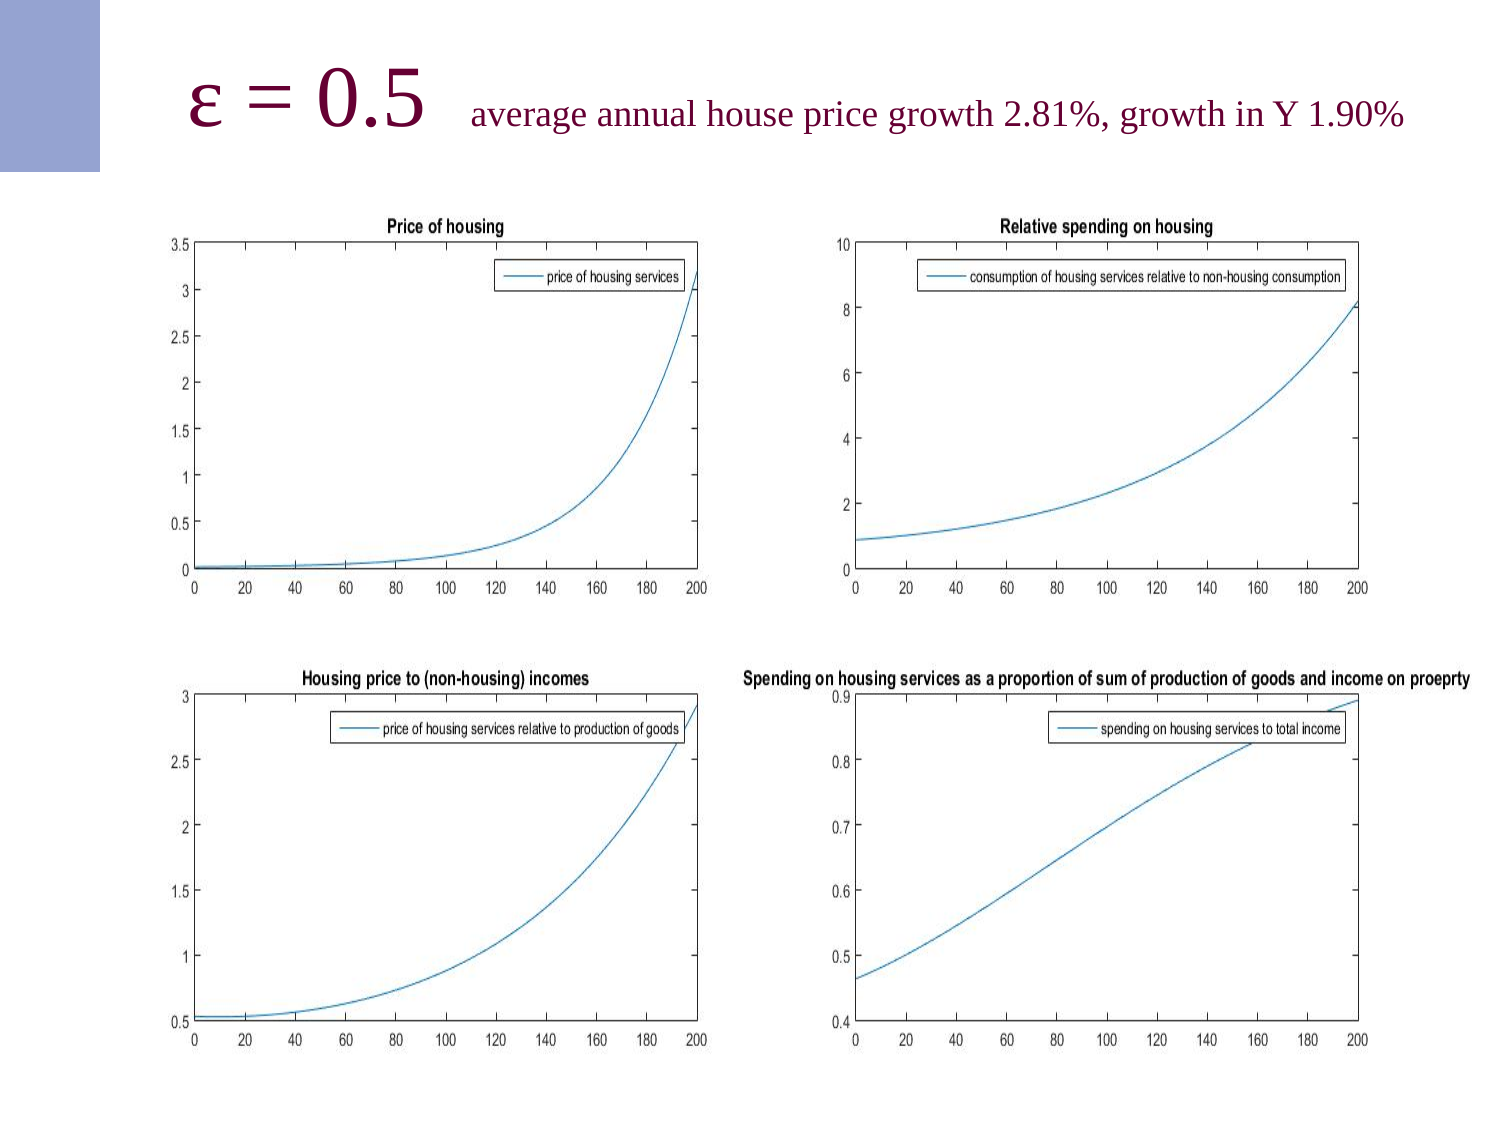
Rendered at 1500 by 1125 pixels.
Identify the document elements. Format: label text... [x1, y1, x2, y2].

picture [0, 172, 1500, 1125]
title ε = 0.5 average annual house price growth 2.81%, growth in Y 1.90% [149, 45, 1426, 138]
